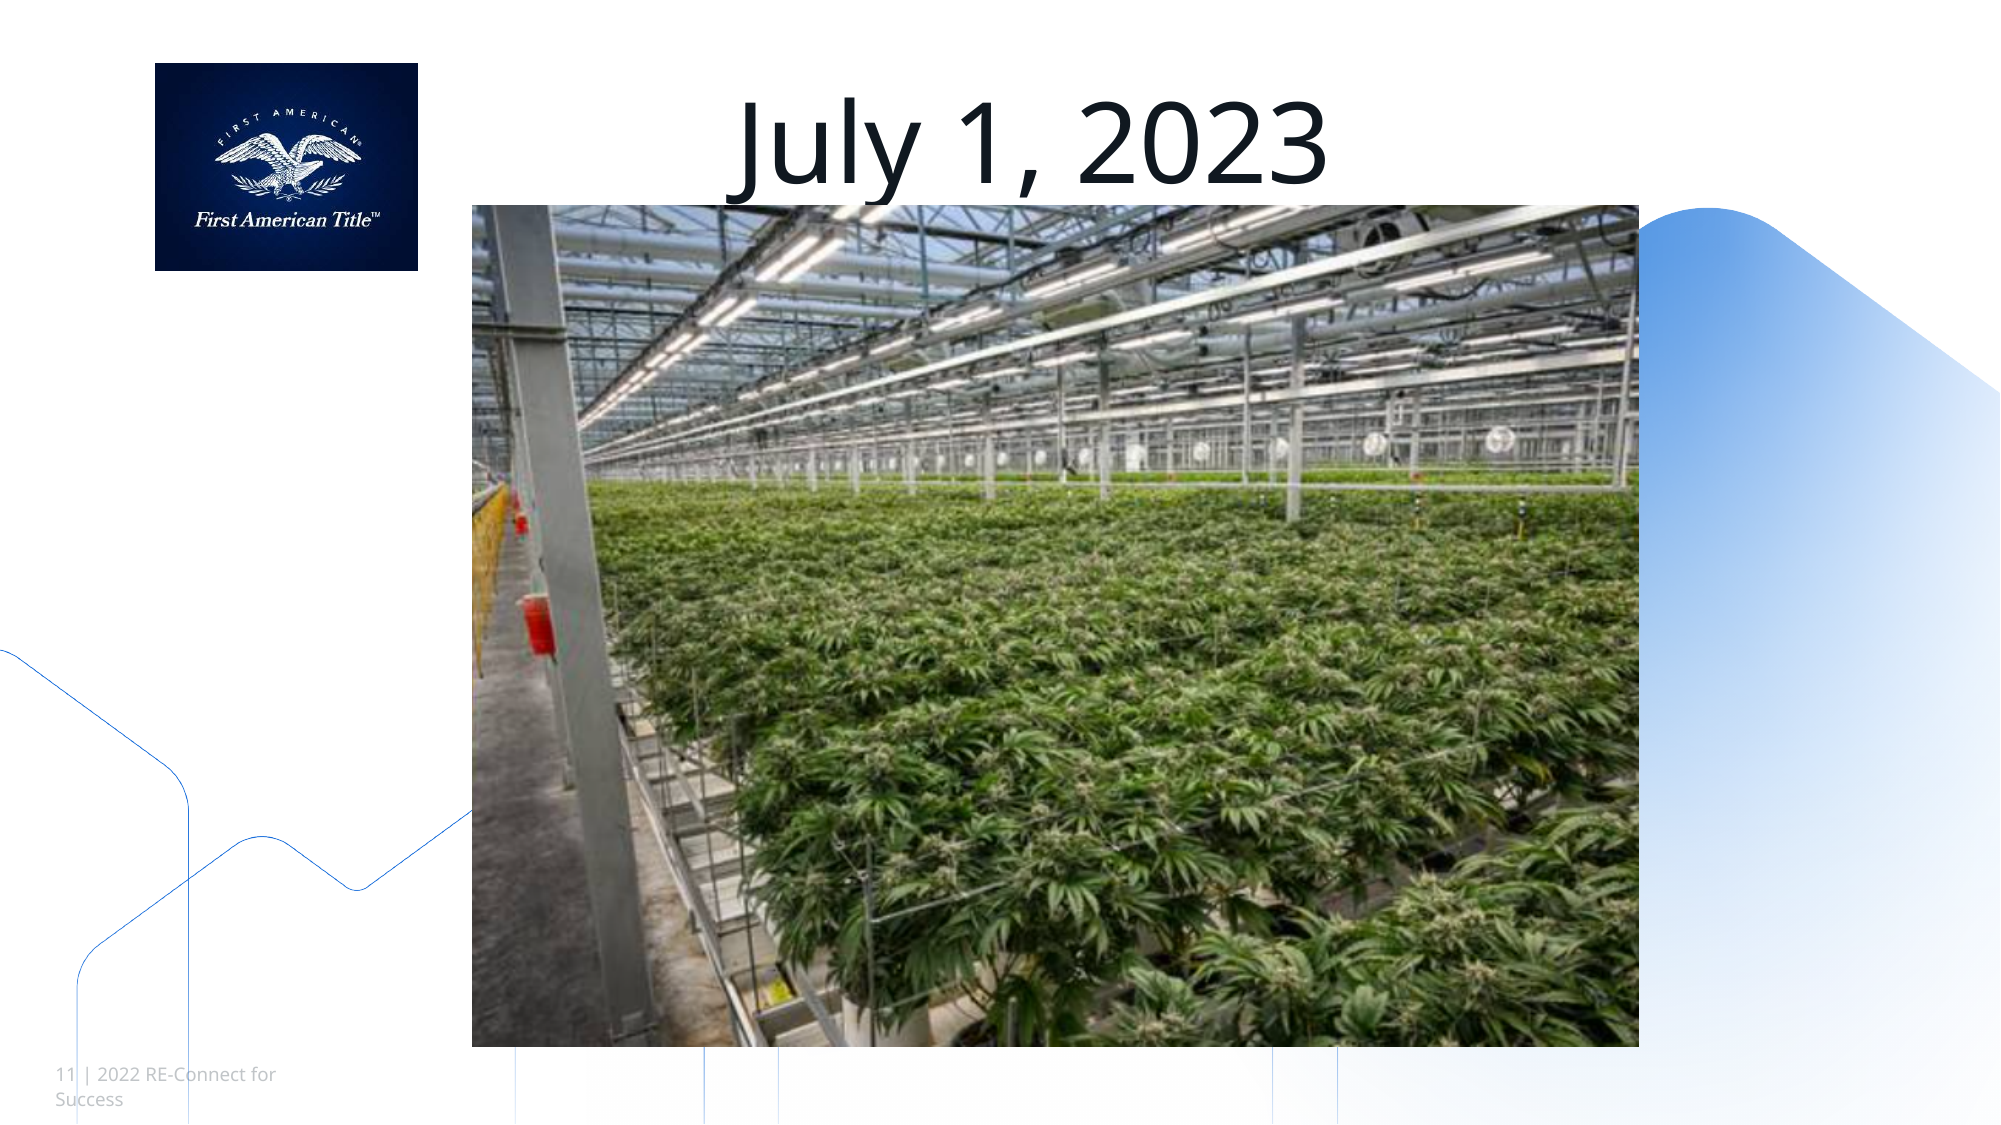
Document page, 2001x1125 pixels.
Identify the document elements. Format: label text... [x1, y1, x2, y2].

picture [155, 63, 418, 271]
picture [0, 171, 2000, 1125]
title July 1, 2023 [720, 78, 1961, 214]
